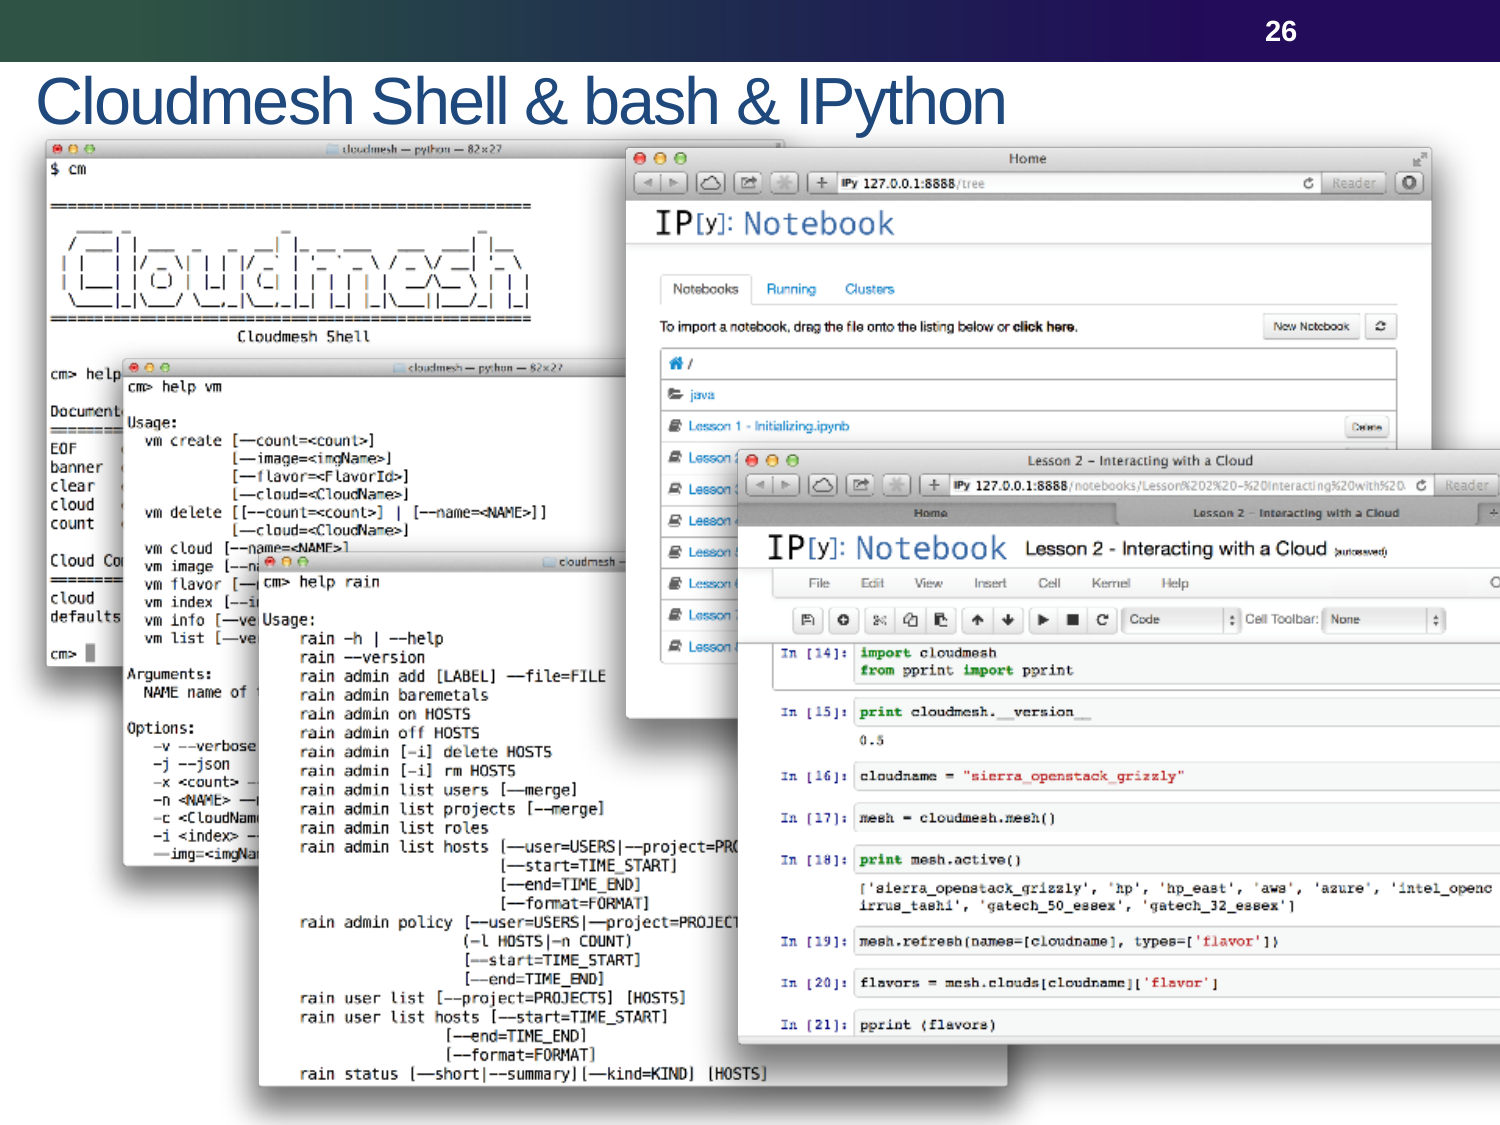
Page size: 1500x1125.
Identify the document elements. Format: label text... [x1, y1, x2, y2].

picture [0, 112, 1500, 1125]
slide_number 26 [1250, 3, 1425, 57]
picture [0, 0, 1500, 62]
title Cloudmesh Shell & bash & IPython [20, 41, 1218, 109]
